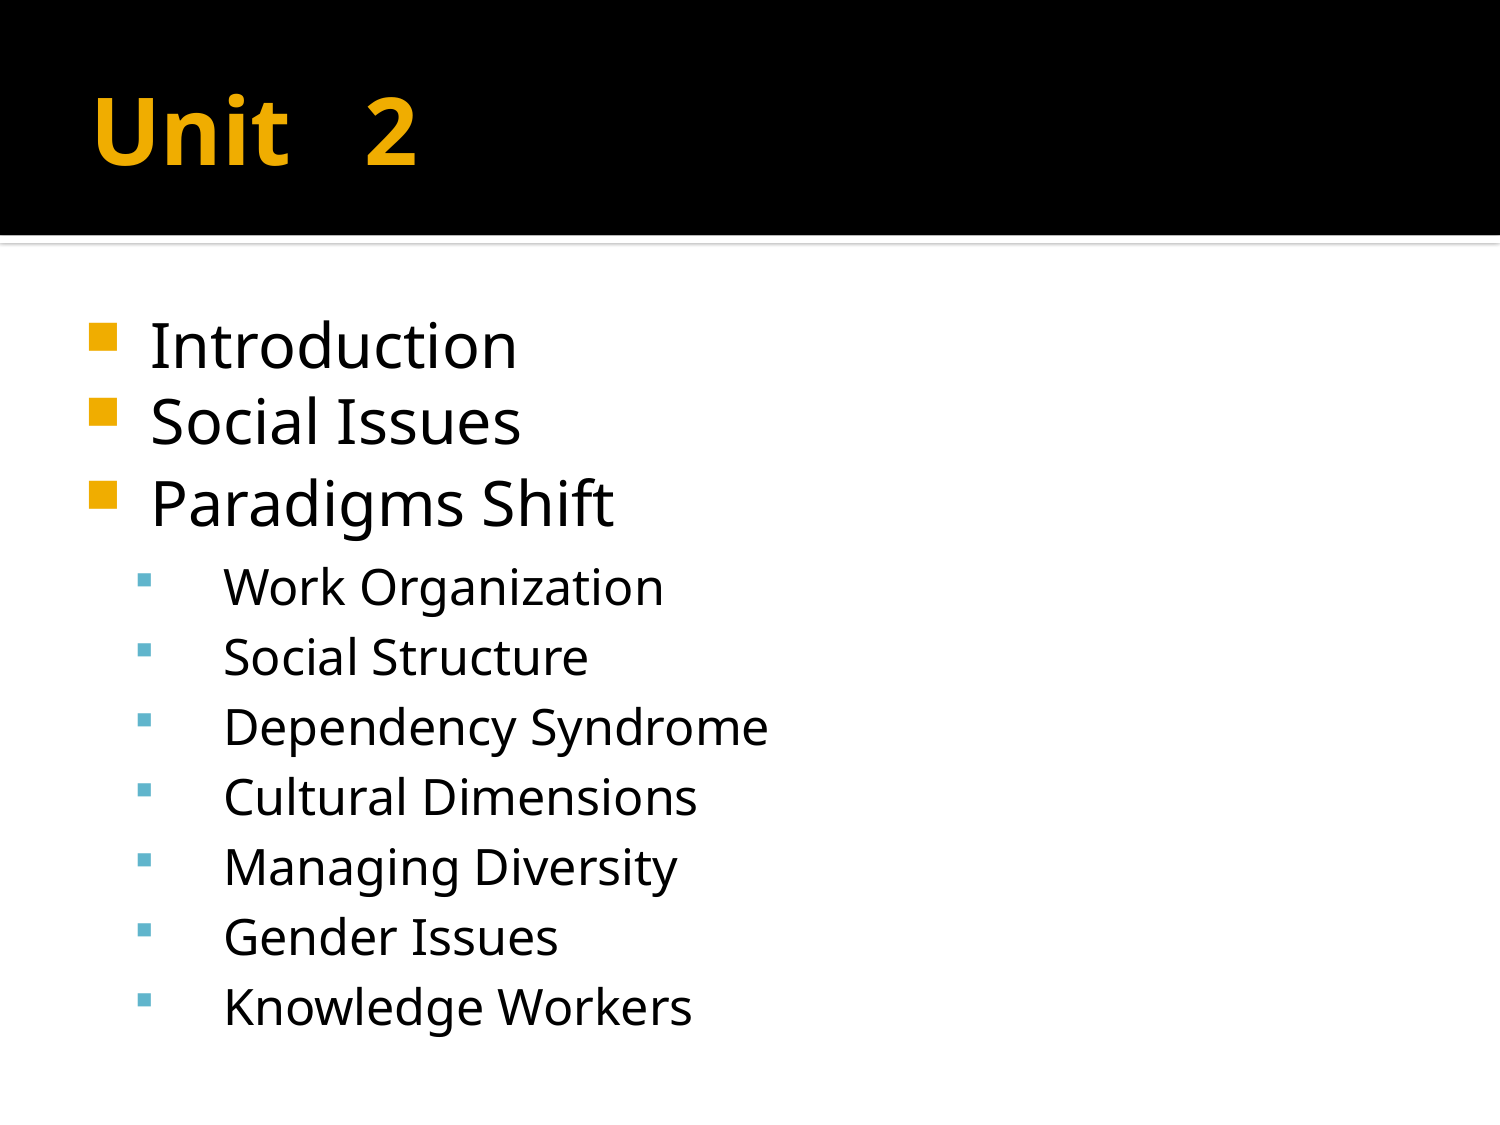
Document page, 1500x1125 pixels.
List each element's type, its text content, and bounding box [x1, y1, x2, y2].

list Introduction Social Issues Paradigms Shift Work Organization Social Structure Dependency Syndrome Cultural Dimensions Managing Diversity Gender Issues Knowledge Workers [75, 291, 1425, 1050]
title Unit 2 [75, 25, 1425, 231]
